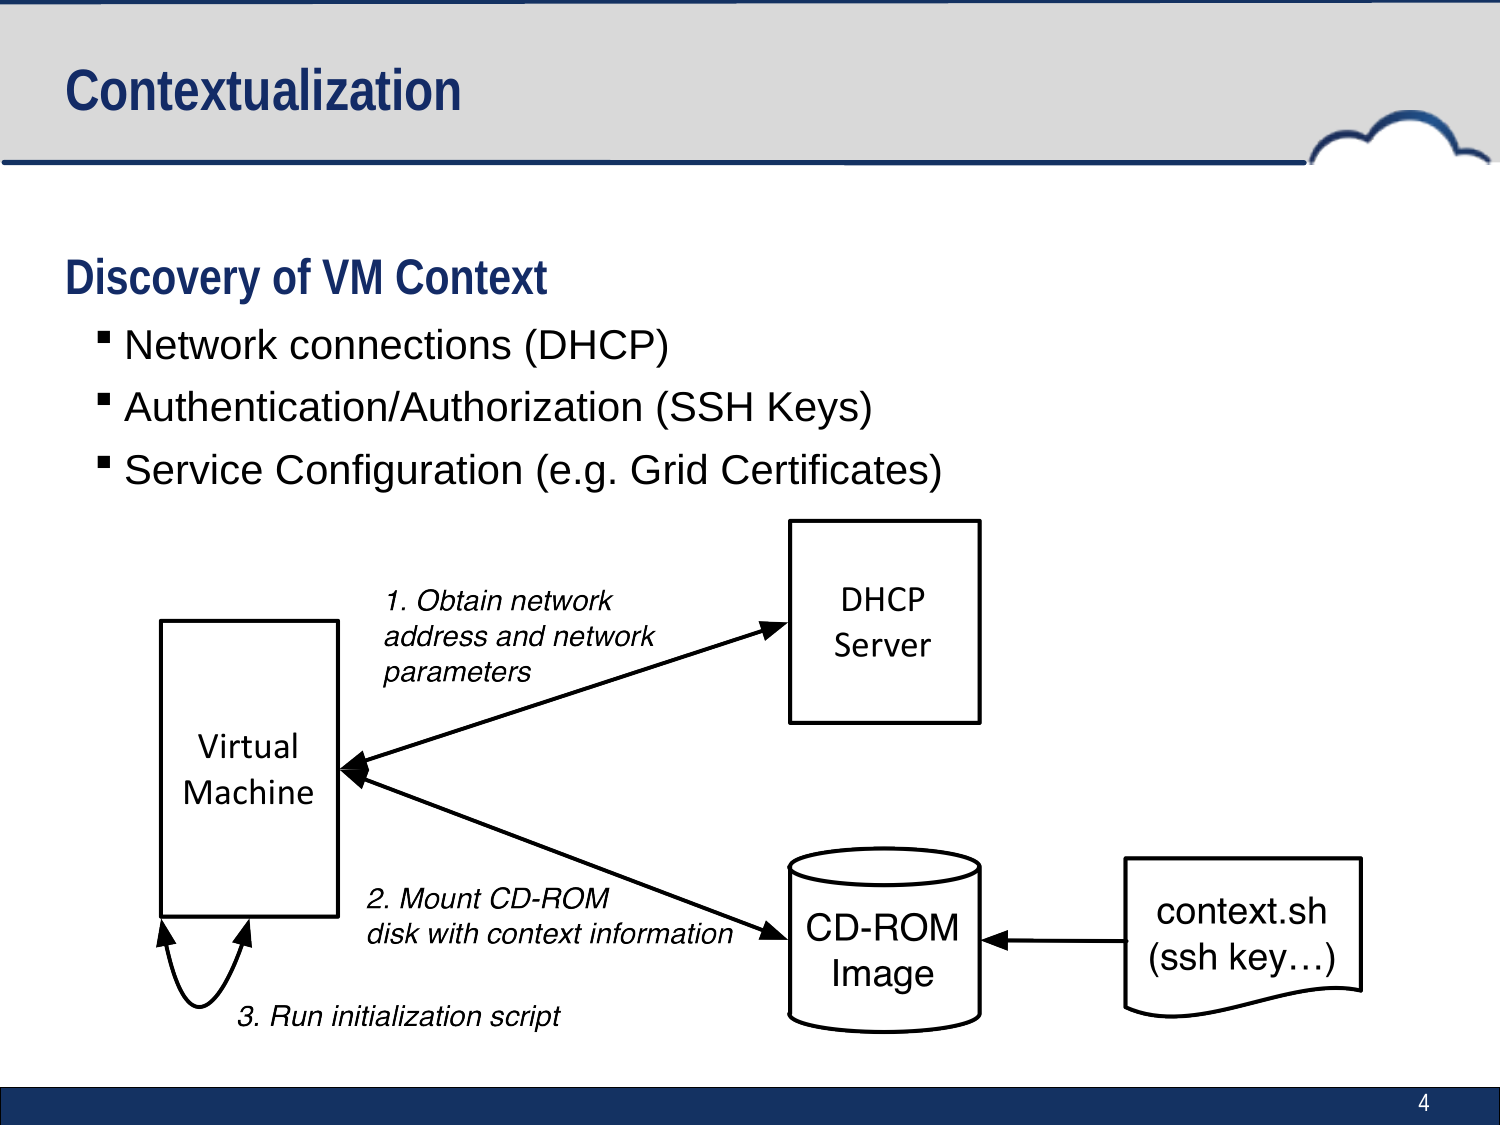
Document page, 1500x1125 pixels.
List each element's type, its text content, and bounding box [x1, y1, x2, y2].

picture [1281, 110, 1500, 165]
picture [149, 516, 1365, 1125]
title Contextualization [49, 12, 1301, 163]
list Discovery of VM Context Network connections (DHCP) Authentication/Authorization (SSH Keys) Service Configuration (e.g. Grid Certificates) [49, 237, 1451, 1076]
